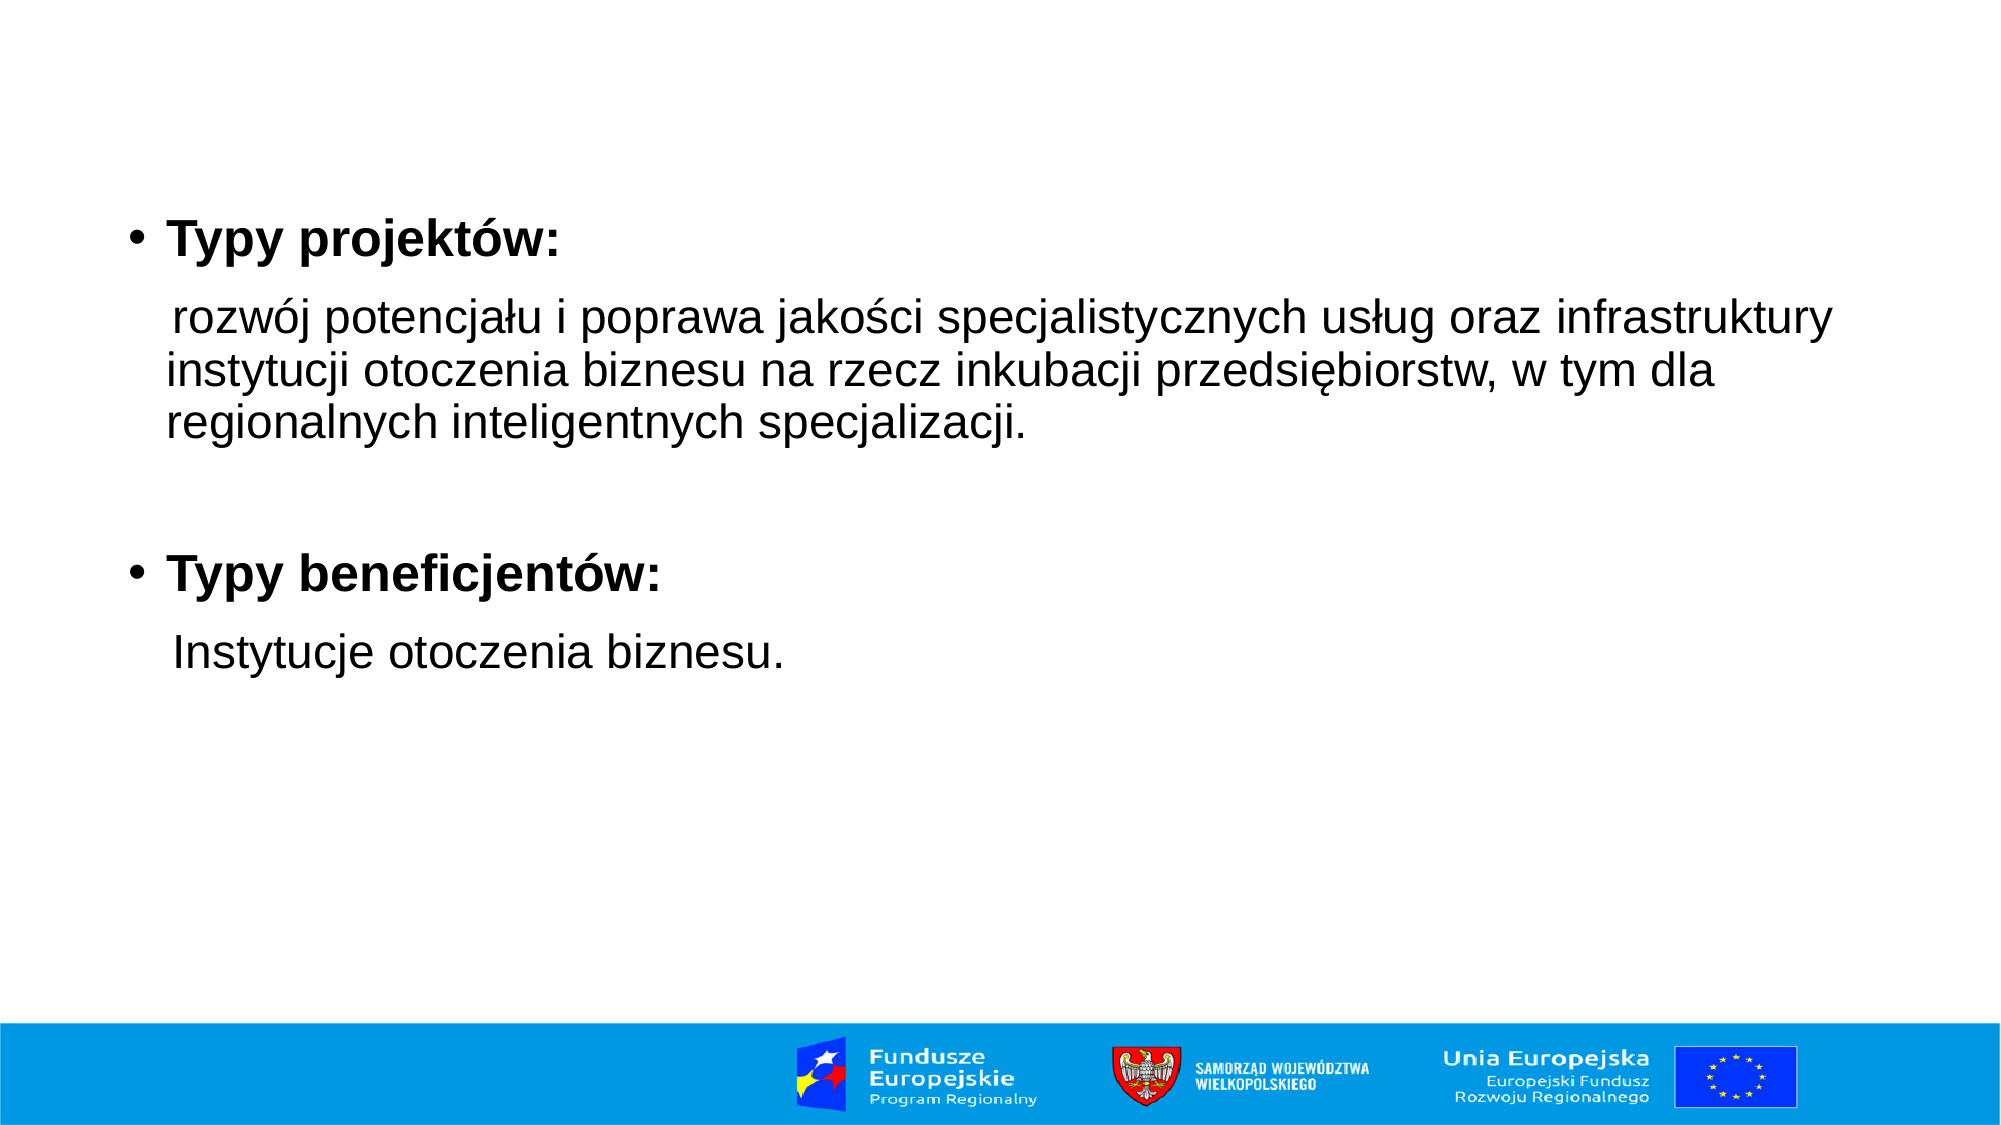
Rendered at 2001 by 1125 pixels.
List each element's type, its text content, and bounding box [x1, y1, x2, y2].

picture [1007, 1075, 1014, 1081]
picture [957, 1076, 963, 1088]
picture [981, 1070, 985, 1085]
picture [973, 1054, 979, 1064]
picture [797, 1037, 845, 1111]
picture [1510, 1052, 1522, 1065]
picture [1251, 1064, 1256, 1073]
picture [886, 1076, 898, 1085]
picture [1589, 1092, 1604, 1102]
picture [960, 1053, 970, 1064]
picture [1323, 1063, 1329, 1074]
picture [870, 1072, 883, 1085]
picture [1246, 1079, 1252, 1089]
picture [1631, 1095, 1638, 1103]
picture [1235, 1064, 1241, 1074]
picture [1444, 1052, 1448, 1064]
picture [1272, 1064, 1286, 1073]
picture [1464, 1055, 1476, 1065]
picture [1488, 1055, 1498, 1065]
picture [1599, 1055, 1607, 1069]
picture [1114, 1048, 1180, 1105]
picture [1306, 1062, 1315, 1073]
picture [1299, 1062, 1303, 1074]
picture [945, 1077, 956, 1085]
picture [1562, 1076, 1567, 1085]
picture [1675, 1047, 1797, 1108]
picture [1280, 1081, 1285, 1089]
picture [932, 1053, 937, 1063]
picture [1545, 1095, 1551, 1102]
picture [1623, 1050, 1634, 1065]
picture [1638, 1055, 1648, 1066]
picture [1541, 1055, 1551, 1064]
picture [1309, 1079, 1315, 1089]
picture [1351, 1064, 1359, 1073]
picture [902, 1053, 912, 1063]
picture [871, 1095, 876, 1103]
picture [1196, 1078, 1210, 1089]
picture [1526, 1078, 1530, 1088]
picture [1488, 1076, 1495, 1085]
picture [1221, 1079, 1225, 1089]
picture [870, 1050, 883, 1063]
list Typy projektów: rozwój potencjału i poprawa jakości specjalistycznych usług oraz infrastruktury instytucji otoczenia biznesu na rzecz inkubacji przedsiębiorstw, w tym dla regionalnych inteligentnych specjalizacji. Typy beneficjentów: Instytucje otoczenia biznesu. [113, 204, 1867, 954]
picture [1570, 1055, 1582, 1069]
picture [1553, 1055, 1565, 1065]
picture [1256, 1064, 1262, 1074]
picture [1292, 1078, 1297, 1089]
picture [915, 1049, 929, 1064]
picture [916, 1077, 924, 1085]
picture [1362, 1062, 1368, 1074]
picture [1213, 1079, 1218, 1089]
picture [1299, 1080, 1306, 1089]
picture [905, 1098, 913, 1103]
picture [0, 0, 2001, 1125]
picture [1616, 1076, 1625, 1085]
picture [929, 1076, 940, 1088]
picture [1002, 1076, 1011, 1085]
picture [1525, 1055, 1537, 1066]
picture [1202, 1063, 1211, 1073]
picture [1234, 1079, 1243, 1089]
picture [1214, 1063, 1232, 1073]
picture [1610, 1055, 1620, 1066]
picture [1455, 1052, 1459, 1063]
picture [1586, 1055, 1597, 1065]
